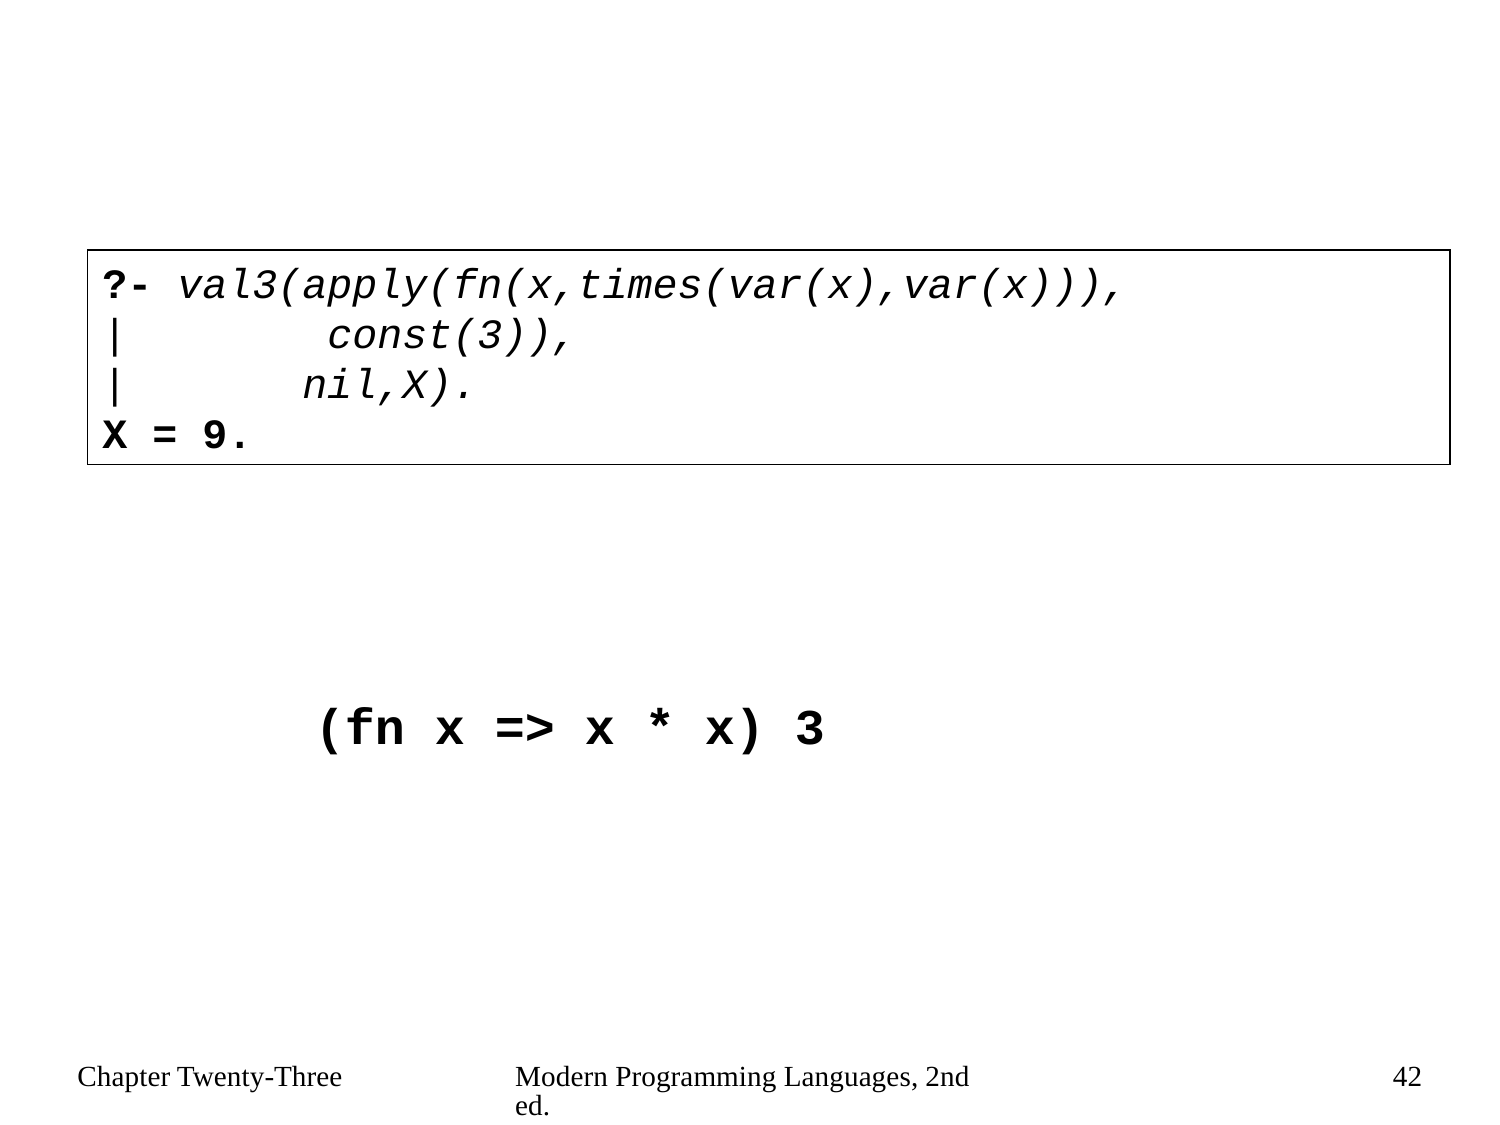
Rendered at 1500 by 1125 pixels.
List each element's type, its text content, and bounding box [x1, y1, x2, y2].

footer Modern Programming Languages, 2nd ed. [499, 1036, 1001, 1113]
text_box (fn x => x * x) 3 [300, 687, 1325, 763]
slide_number Chapter Twenty-Three [62, 1036, 401, 1113]
text_box ?- val3(apply(fn(x,times(var(x),var(x))), | const(3)), | nil,X). X = 9. [87, 249, 1450, 465]
slide_number 42 [1124, 1036, 1438, 1113]
